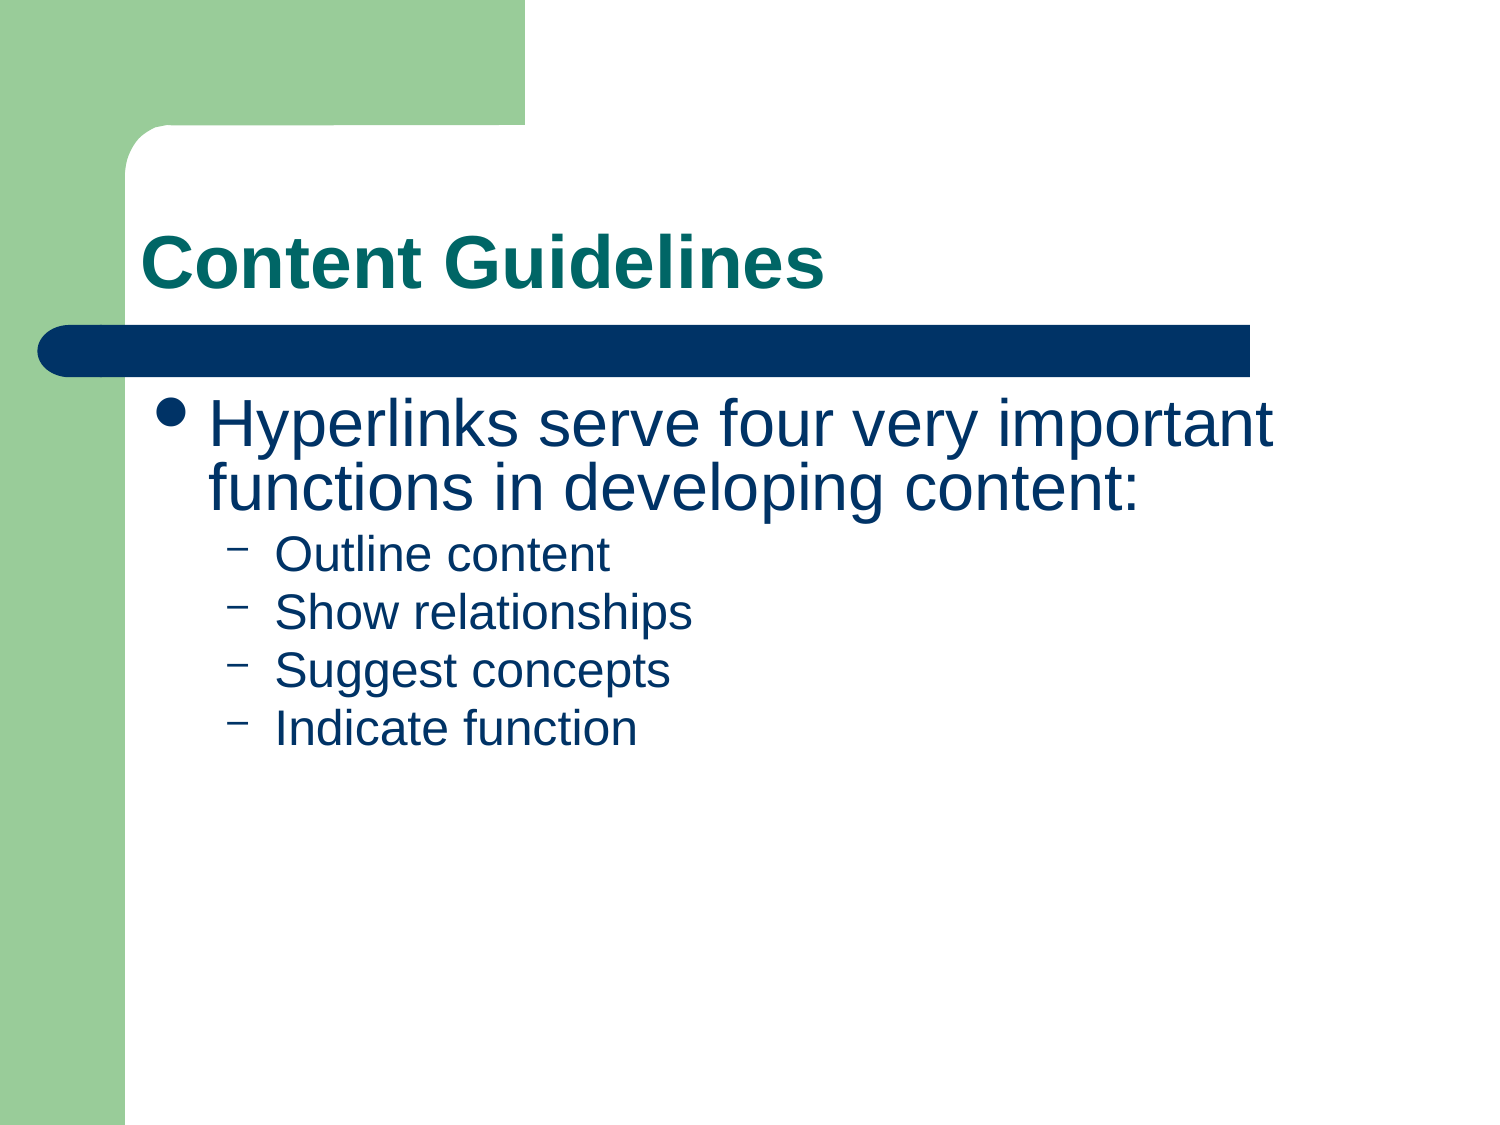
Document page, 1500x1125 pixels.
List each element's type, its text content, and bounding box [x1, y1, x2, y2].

list Hyperlinks serve four very important functions in developing content: Outline content Show relationships Suggest concepts Indicate function [137, 387, 1400, 1101]
title Content Guidelines [124, 124, 1426, 313]
